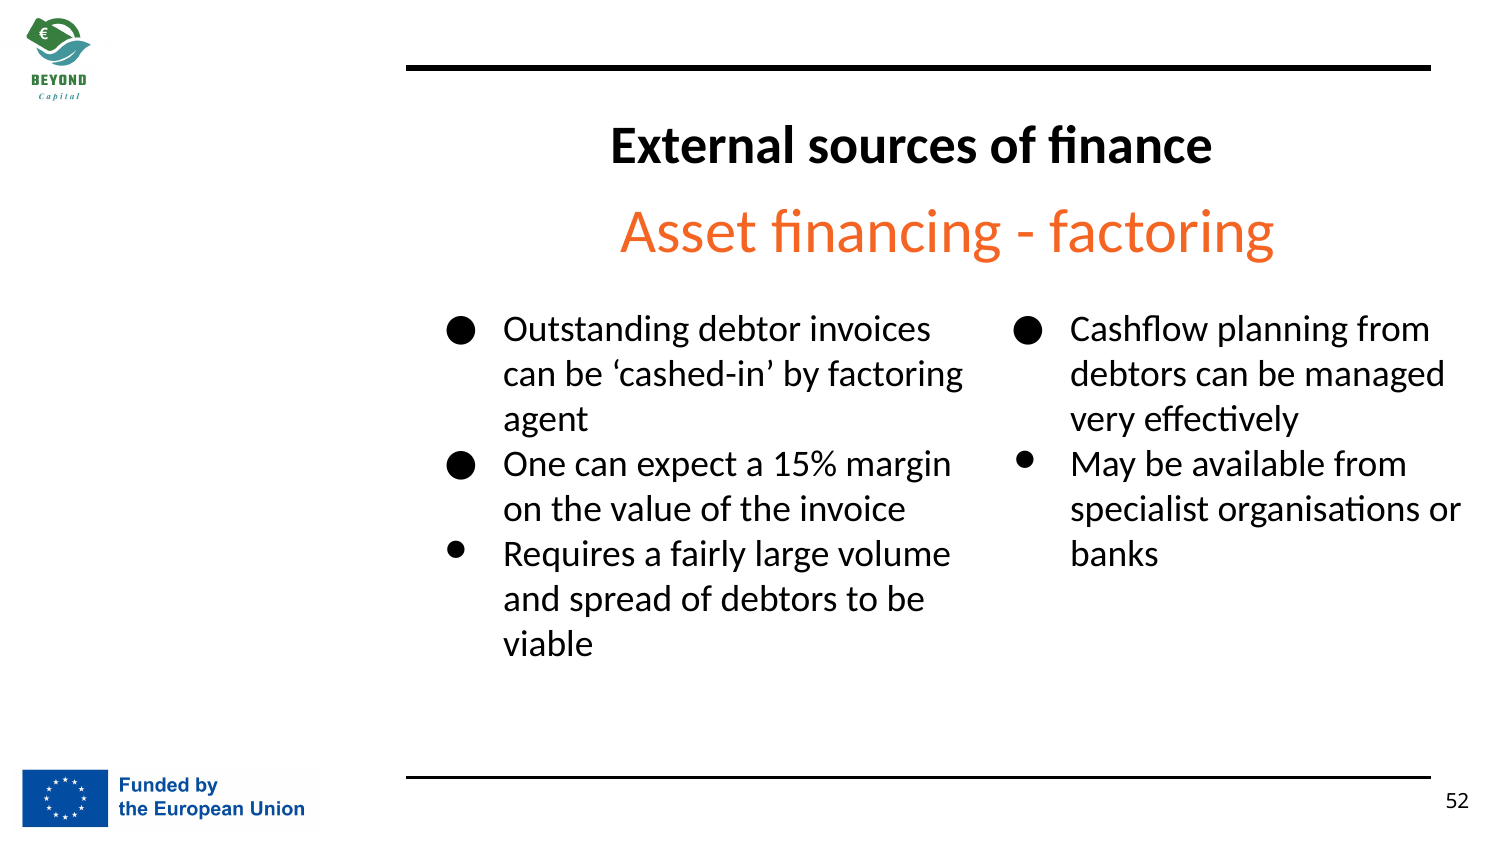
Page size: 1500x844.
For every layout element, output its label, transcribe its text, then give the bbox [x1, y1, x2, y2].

picture [0, 0, 119, 112]
picture [12, 766, 321, 832]
list Outstanding debtor invoices can be ‘cashed-in’ by factoring agent One can expect a 15% margin on the value of the invoice Requires a fairly large volume and spread of debtors to be viable [413, 288, 980, 756]
list Cashflow planning from debtors can be managed very effectively May be available from specialist organisations or banks [979, 288, 1484, 745]
list Asset financing - factoring [466, 175, 1431, 287]
slide_number 52 [1394, 769, 1484, 834]
title External sources of finance [393, 94, 1431, 199]
